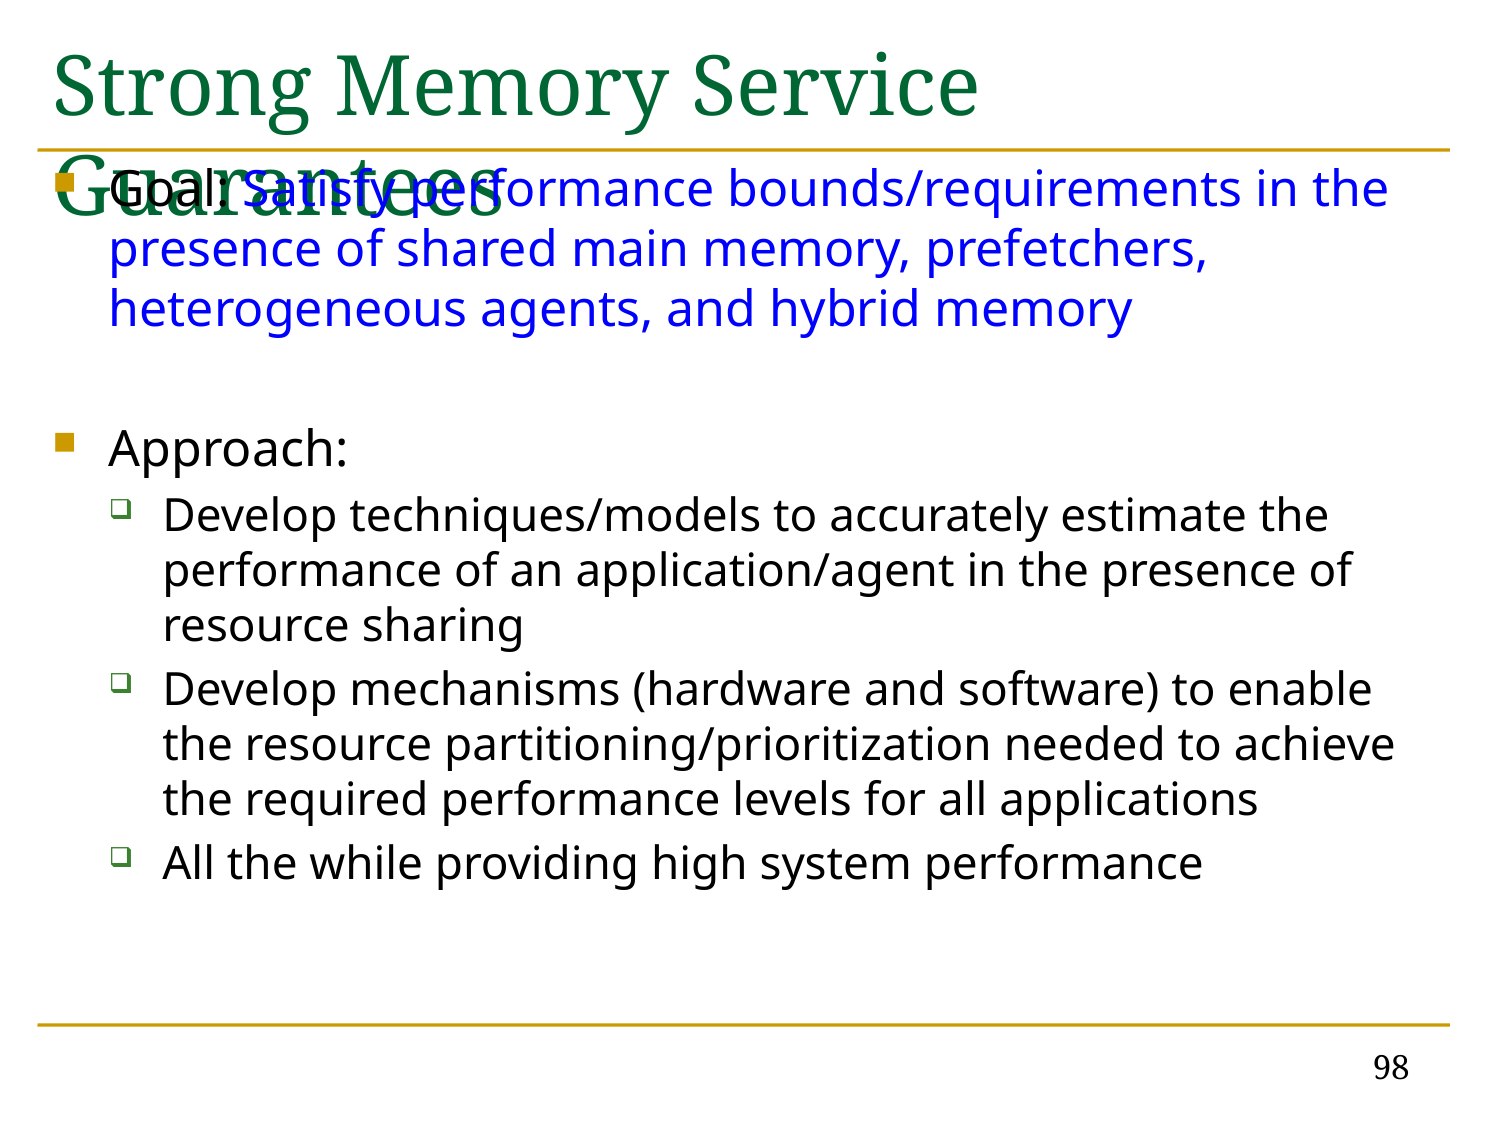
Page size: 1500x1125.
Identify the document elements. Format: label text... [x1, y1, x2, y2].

slide_number 98 [1074, 1023, 1426, 1100]
title Strong Memory Service Guarantees [37, 24, 1451, 148]
list Goal: Satisfy performance bounds/requirements in the presence of shared main memory, prefetchers, heterogeneous agents, and hybrid memory Approach: Develop techniques/models to accurately estimate the performance of an application/agent in the presence of resource sharing Develop mechanisms (hardware and software) to enable the resource partitioning/prioritization needed to achieve the required performance levels for all applications All the while providing high system performance [37, 148, 1451, 1026]
